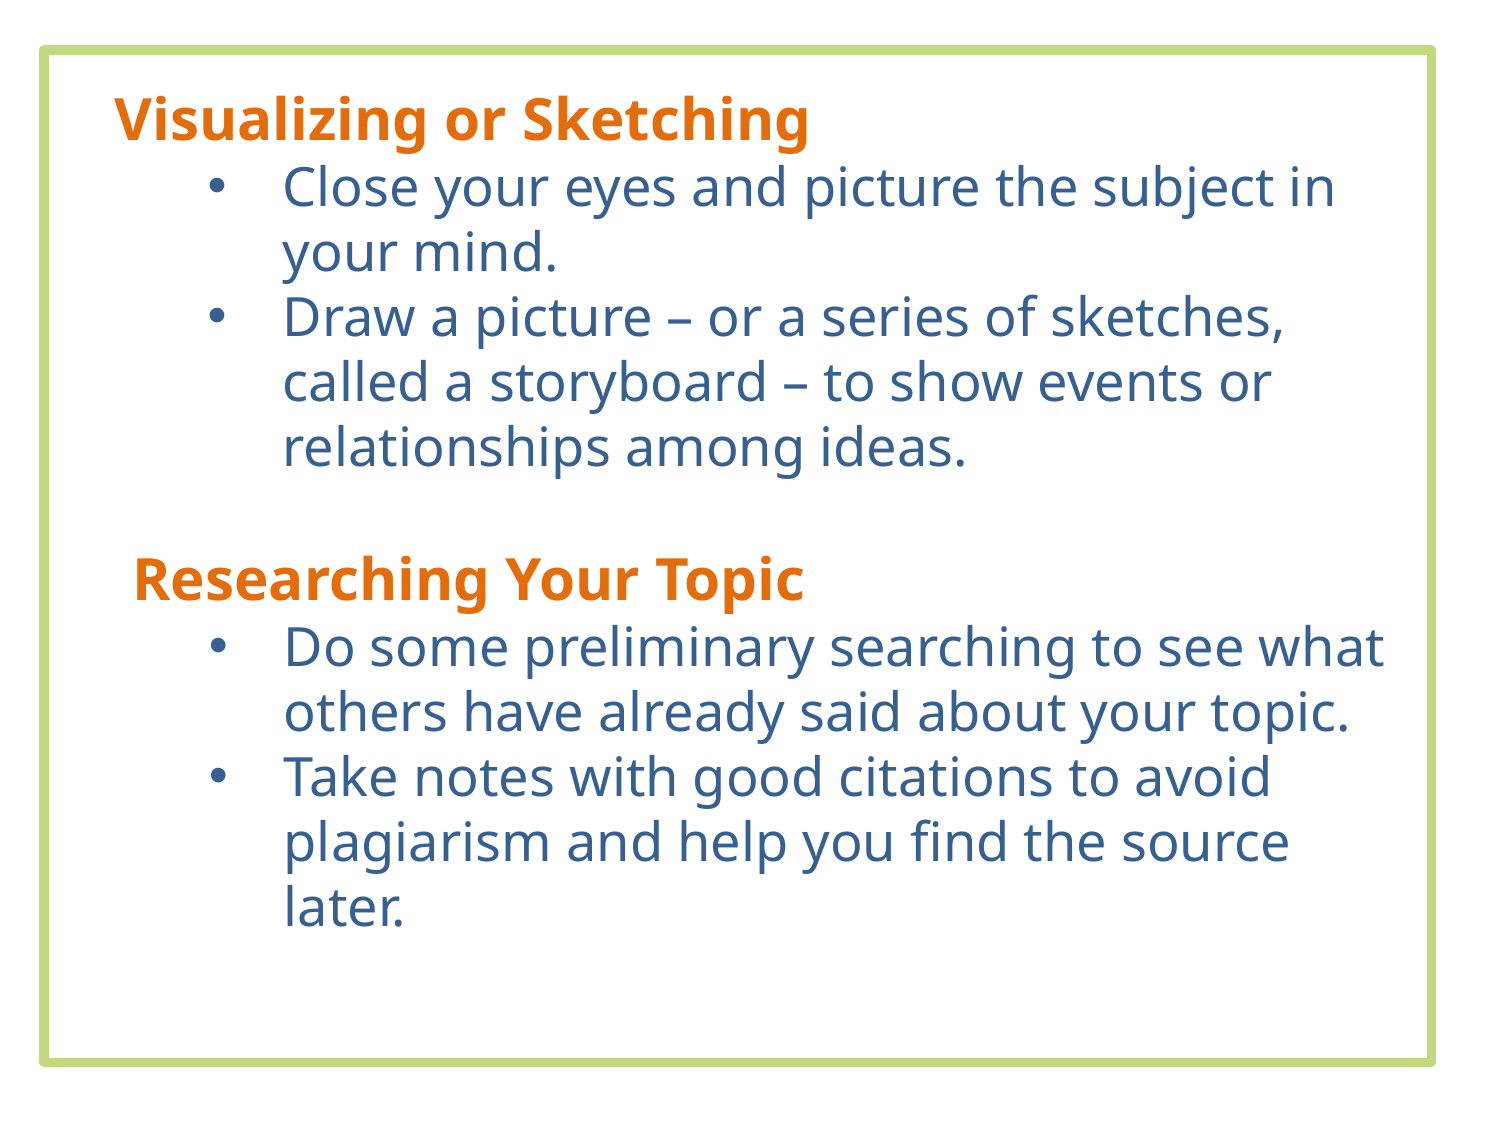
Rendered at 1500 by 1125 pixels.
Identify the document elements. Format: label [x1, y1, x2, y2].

text_box [42, 48, 1433, 1065]
